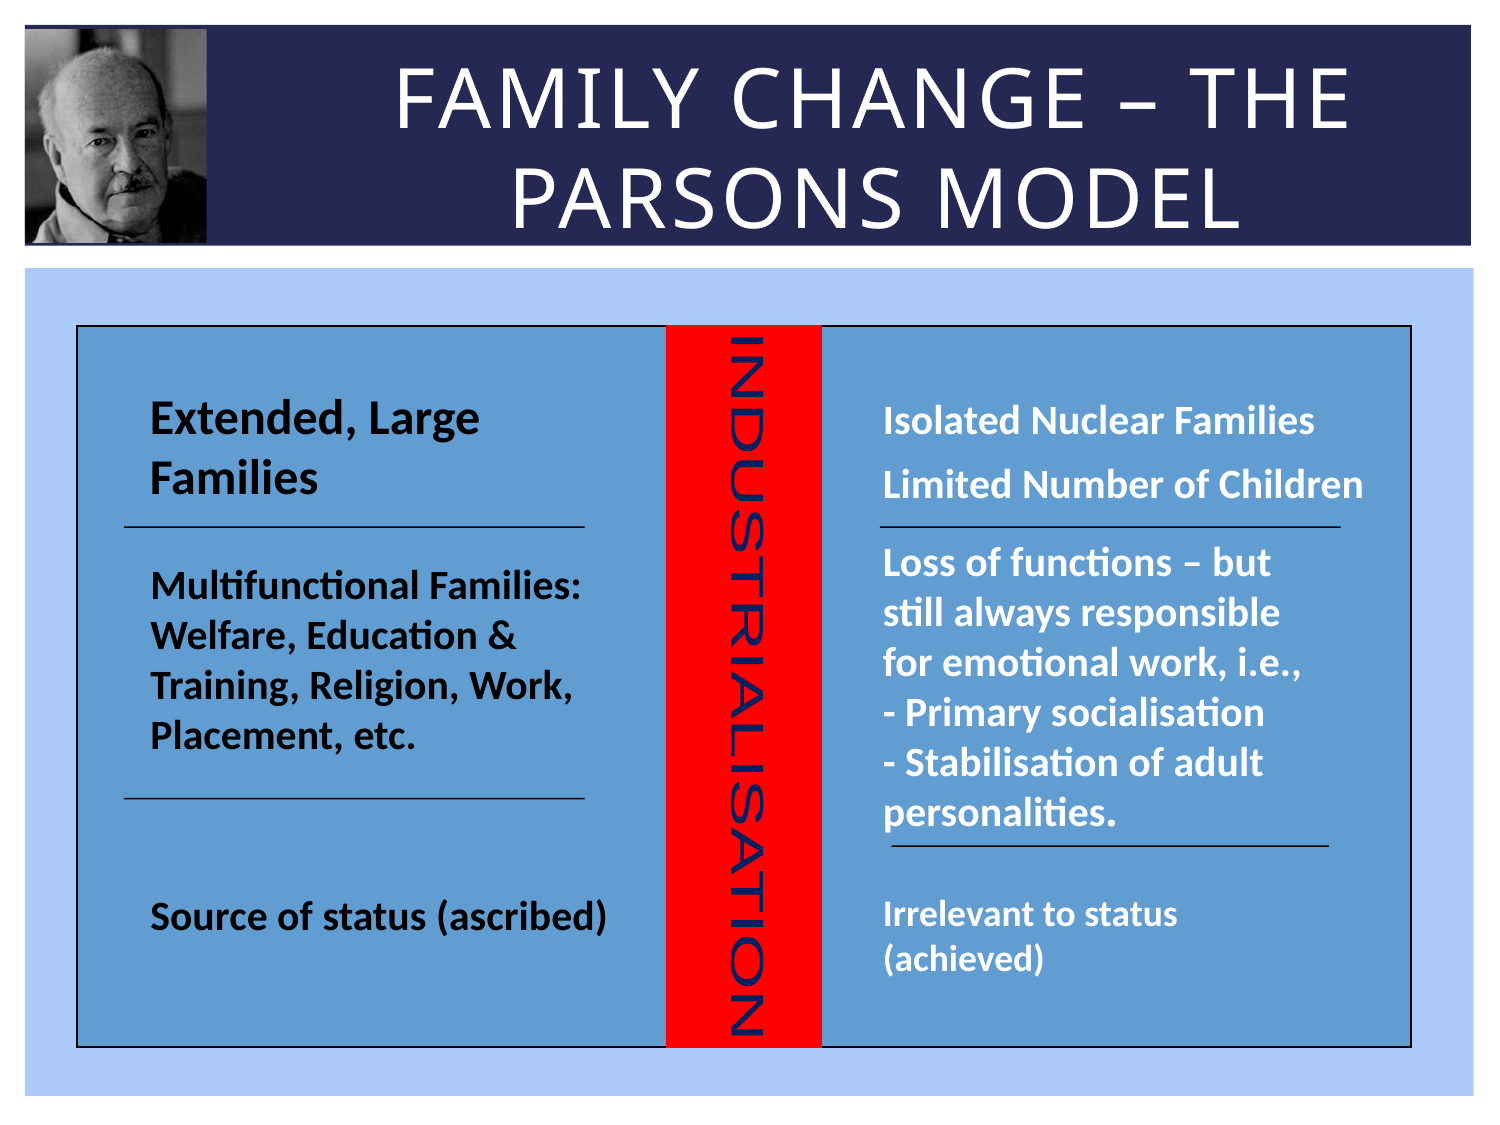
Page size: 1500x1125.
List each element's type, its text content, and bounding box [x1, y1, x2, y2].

text_box Isolated Nuclear Families [868, 385, 1376, 449]
text_box [821, 326, 1412, 1047]
text_box Limited Number of Children [868, 449, 1412, 515]
text_box Irrelevant to status (achieved) [868, 881, 1341, 987]
text_box Source of status (ascribed) [135, 881, 644, 947]
title Family Change – the Parsons Model [312, 58, 1438, 232]
text_box Loss of functions – but still always responsible for emotional work, i.e., - Primary socialisation - Stabilisation of adult personalities. [868, 527, 1341, 842]
text_box [667, 326, 821, 1047]
picture [24, 29, 207, 243]
text_box [76, 326, 667, 1047]
text_box Extended, Large Families [134, 377, 643, 513]
text_box Multifunctional Families: Welfare, Education & Training, Religion, Work, Placement, etc. [135, 550, 609, 766]
